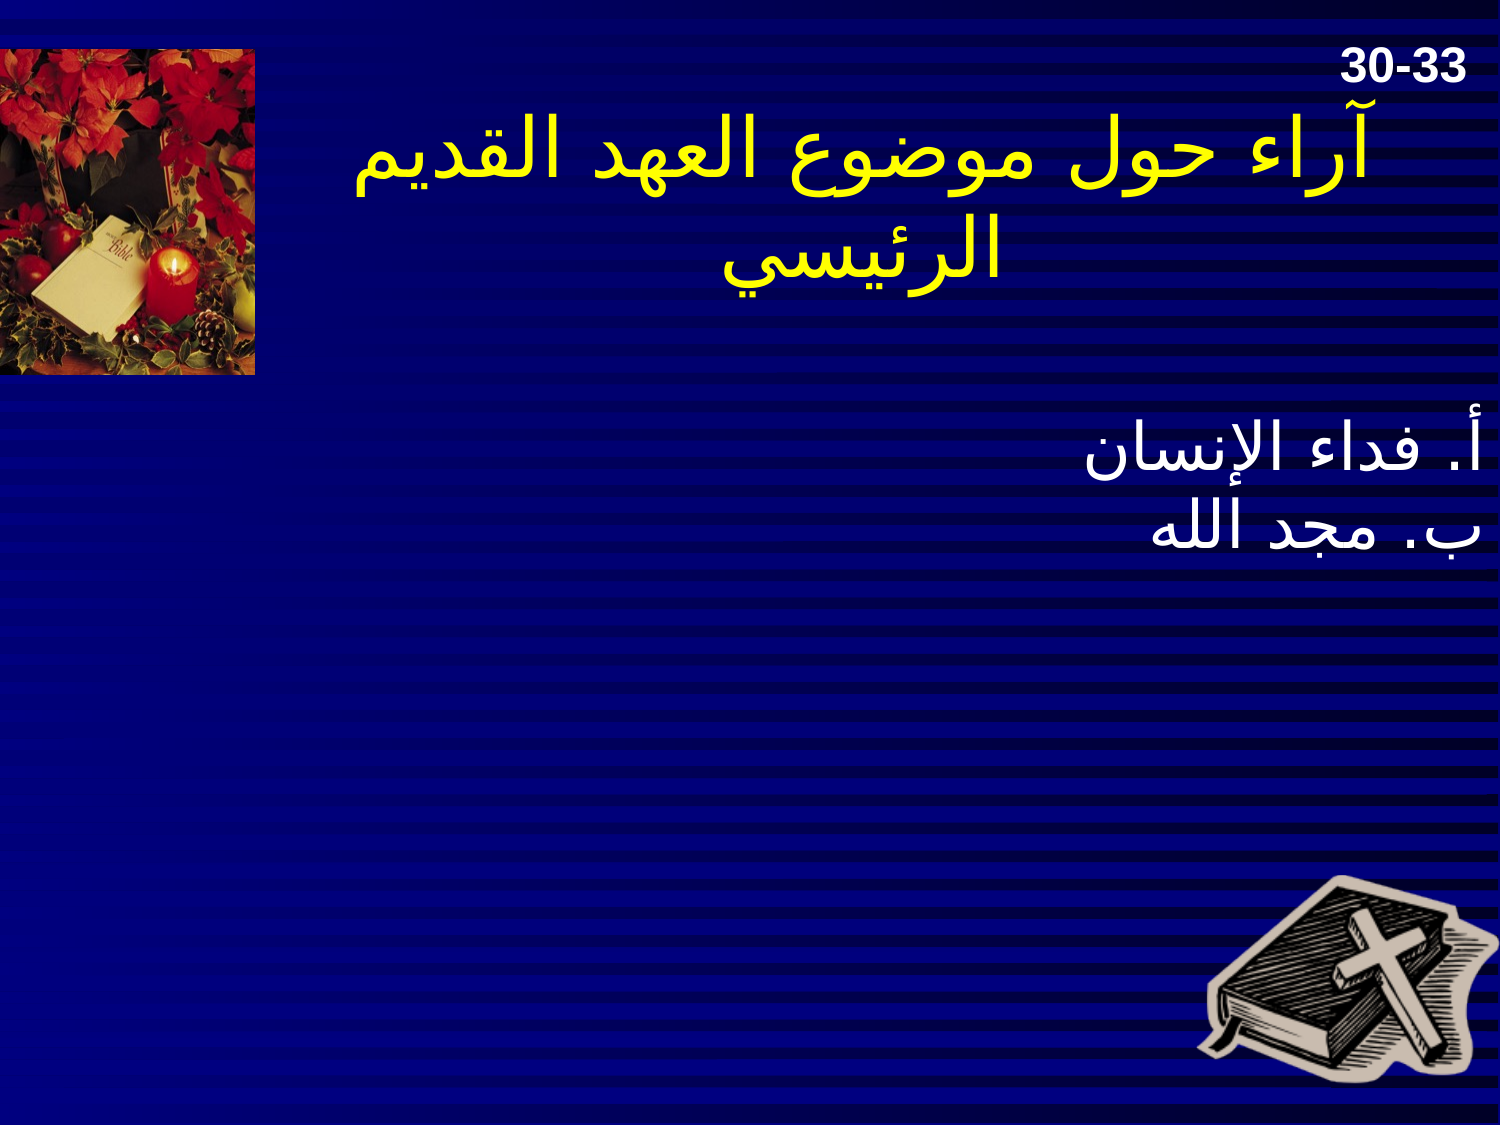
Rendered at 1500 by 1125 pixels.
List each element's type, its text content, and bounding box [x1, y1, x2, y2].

text_box 30-33 [1325, 24, 1500, 100]
picture [0, 49, 255, 376]
list أ. فداء الإنسان ب. مجد الله [12, 412, 1500, 925]
title آراء حول موضوع العهد القديم الرئيسي [259, 99, 1500, 288]
picture [1196, 874, 1500, 1084]
